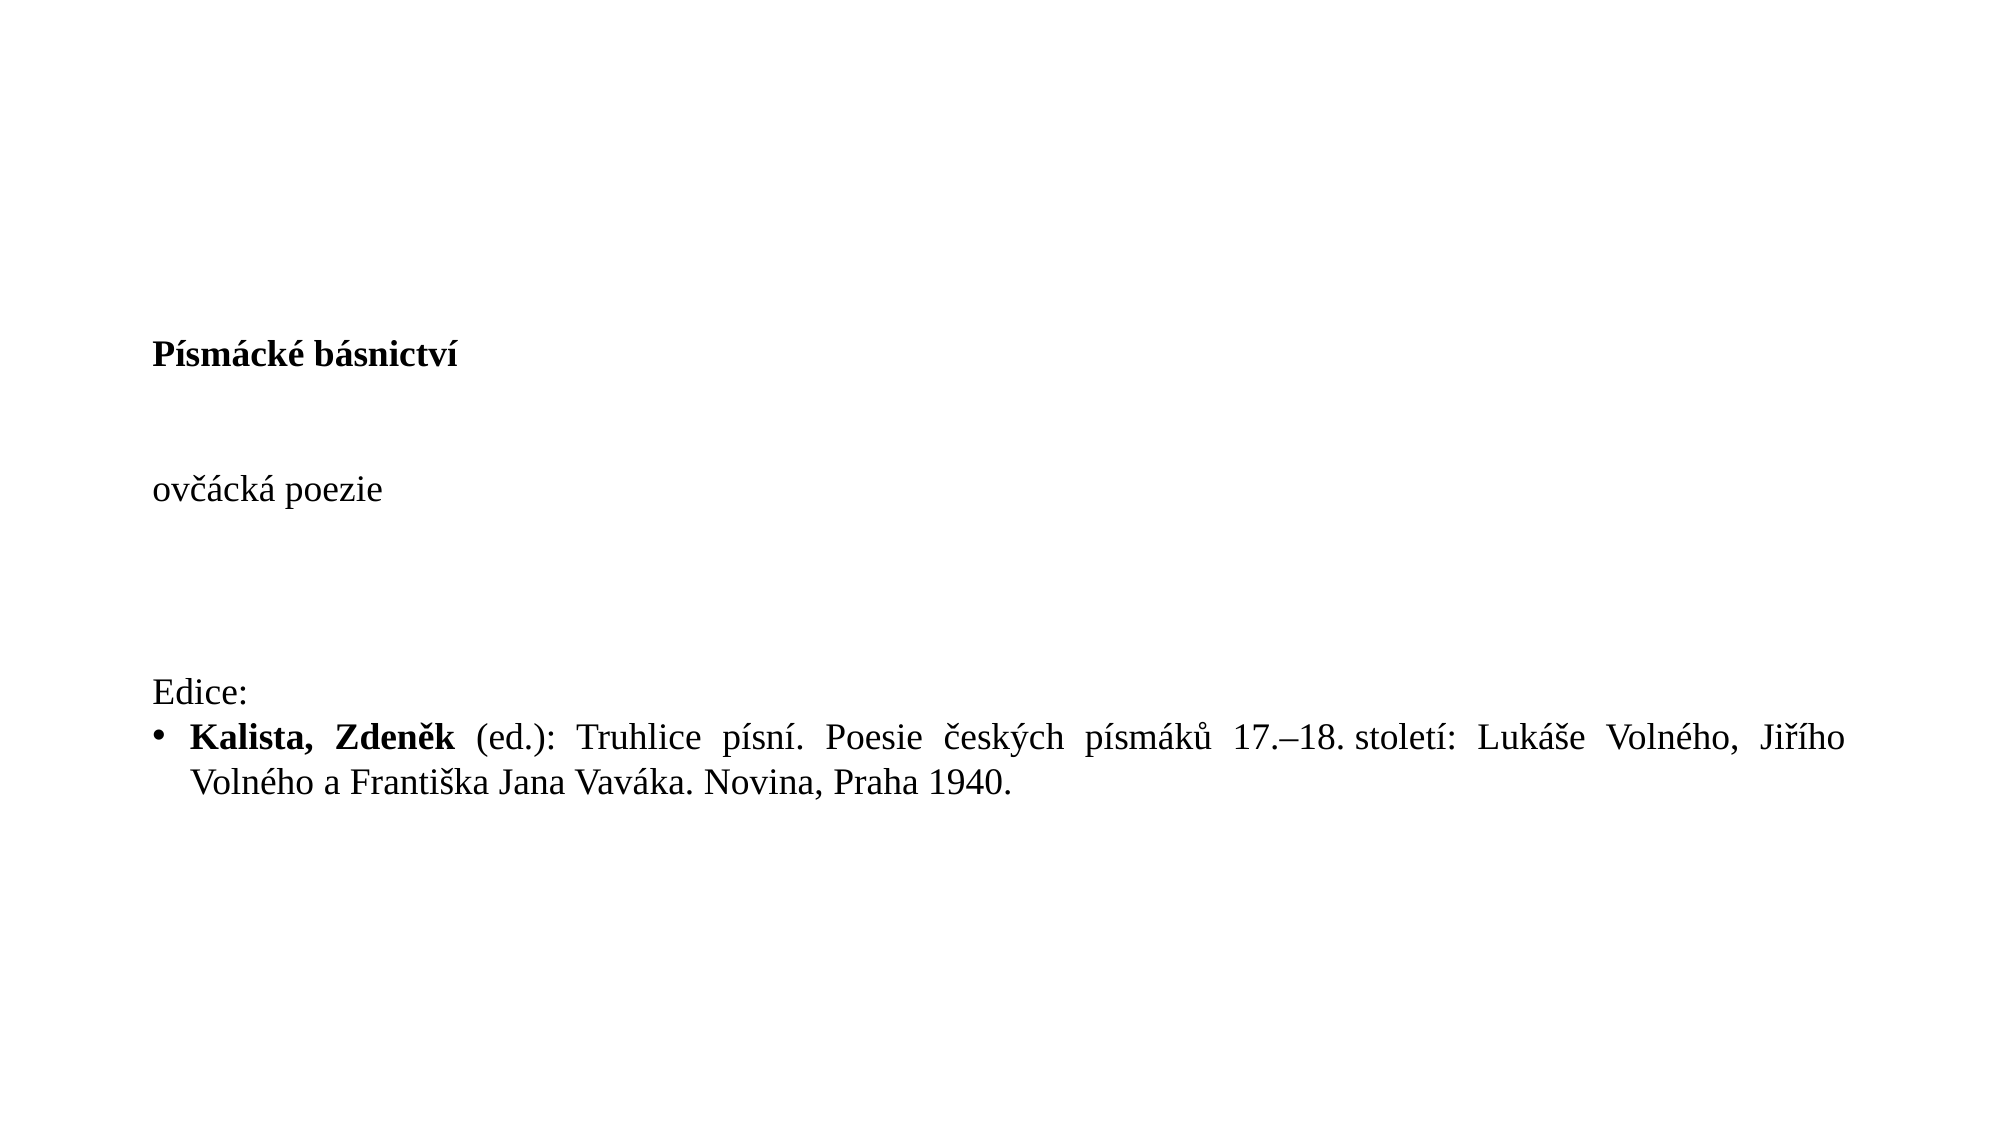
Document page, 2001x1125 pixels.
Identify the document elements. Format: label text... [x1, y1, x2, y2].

list Písmácké básnictví ovčácká poezie Edice: Kalista, Zdeněk (ed.): Truhlice písní. Poesie českých písmáků 17.–18. století: Lukáše Volného, Jiřího Volného a Františka Jana Vaváka. Novina, Praha 1940. [137, 299, 1863, 1014]
